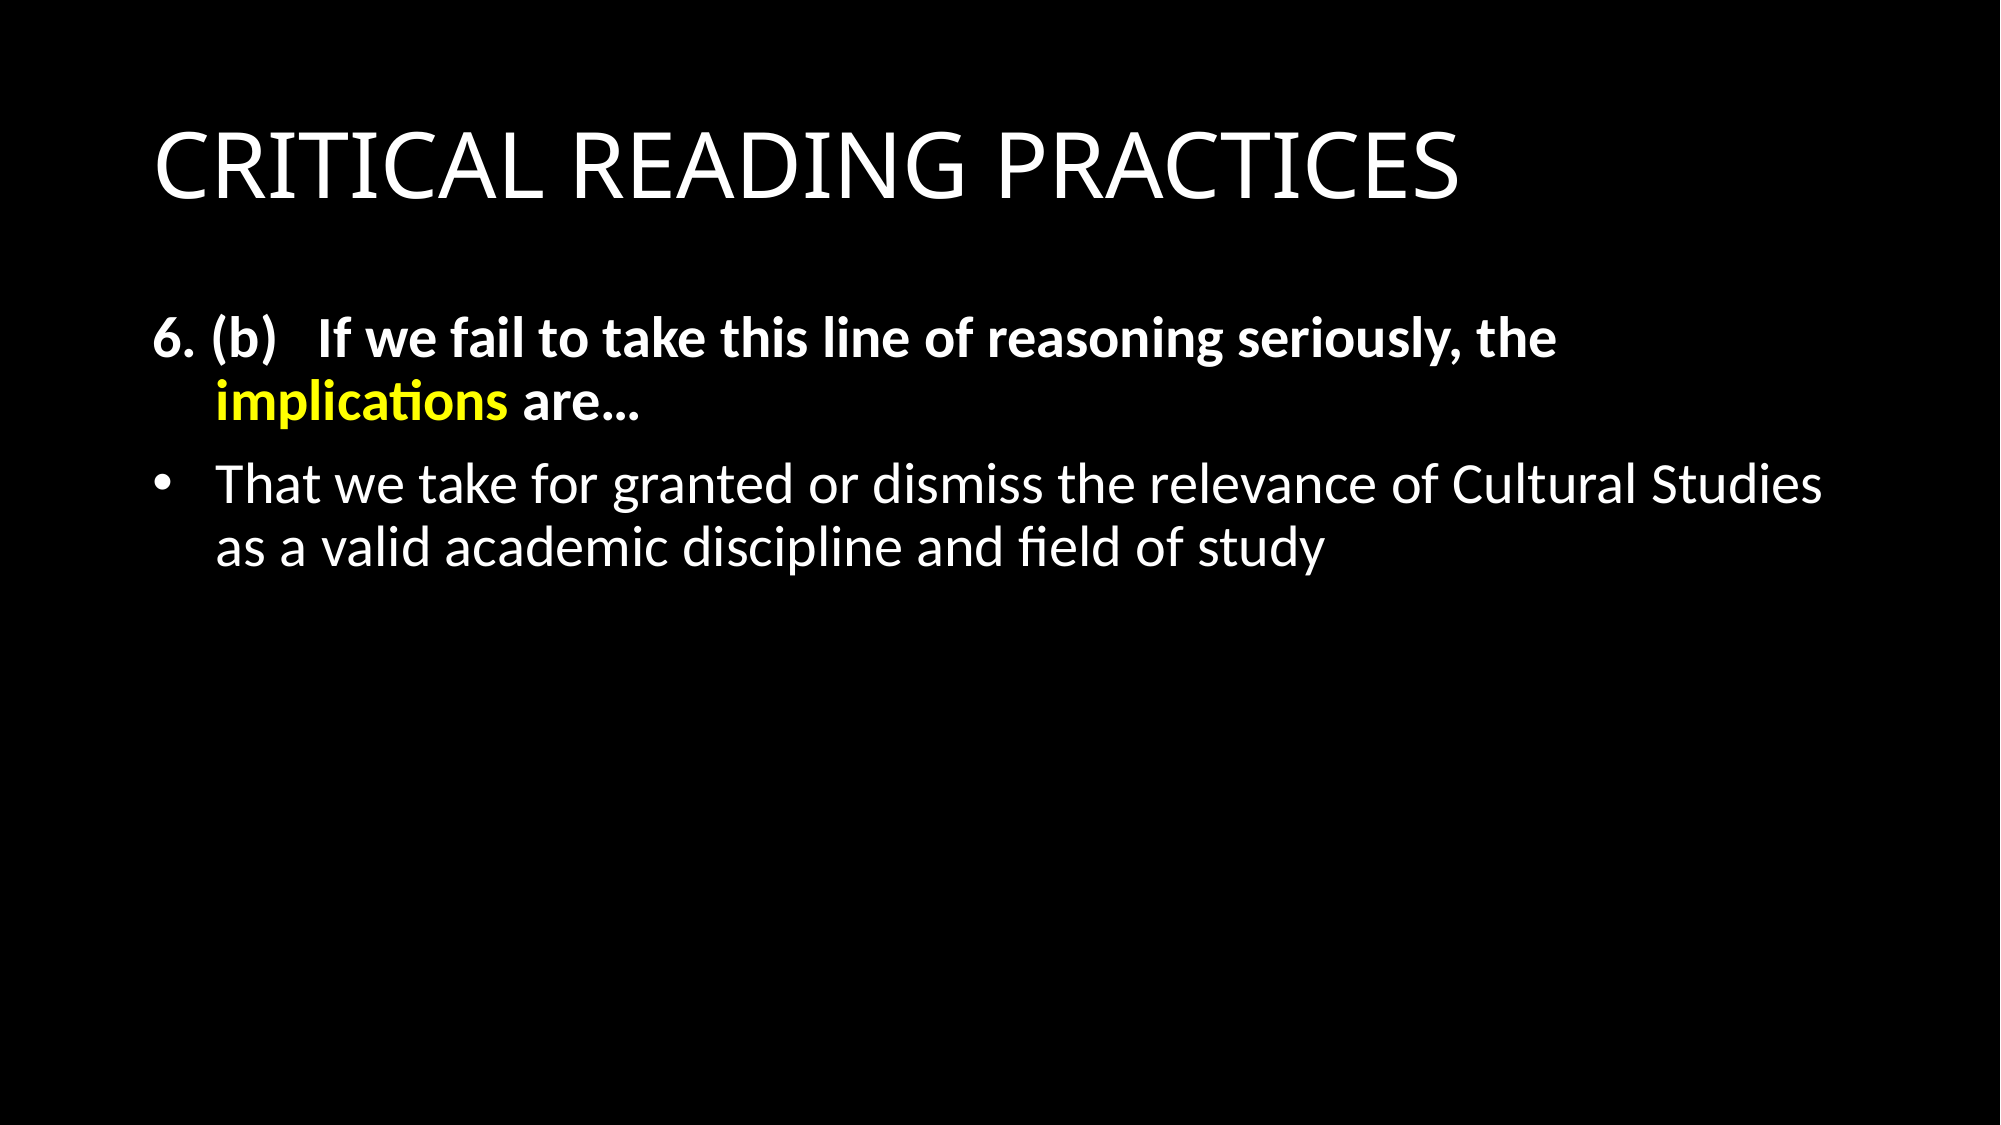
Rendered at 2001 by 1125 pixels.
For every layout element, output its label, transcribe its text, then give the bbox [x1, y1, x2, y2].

list 6. (b) If we fail to take this line of reasoning seriously, the implications are… That we take for granted or dismiss the relevance of Cultural Studies as a valid academic discipline and field of study [137, 299, 1863, 1014]
title CRITICAL READING PRACTICES [137, 59, 1863, 278]
